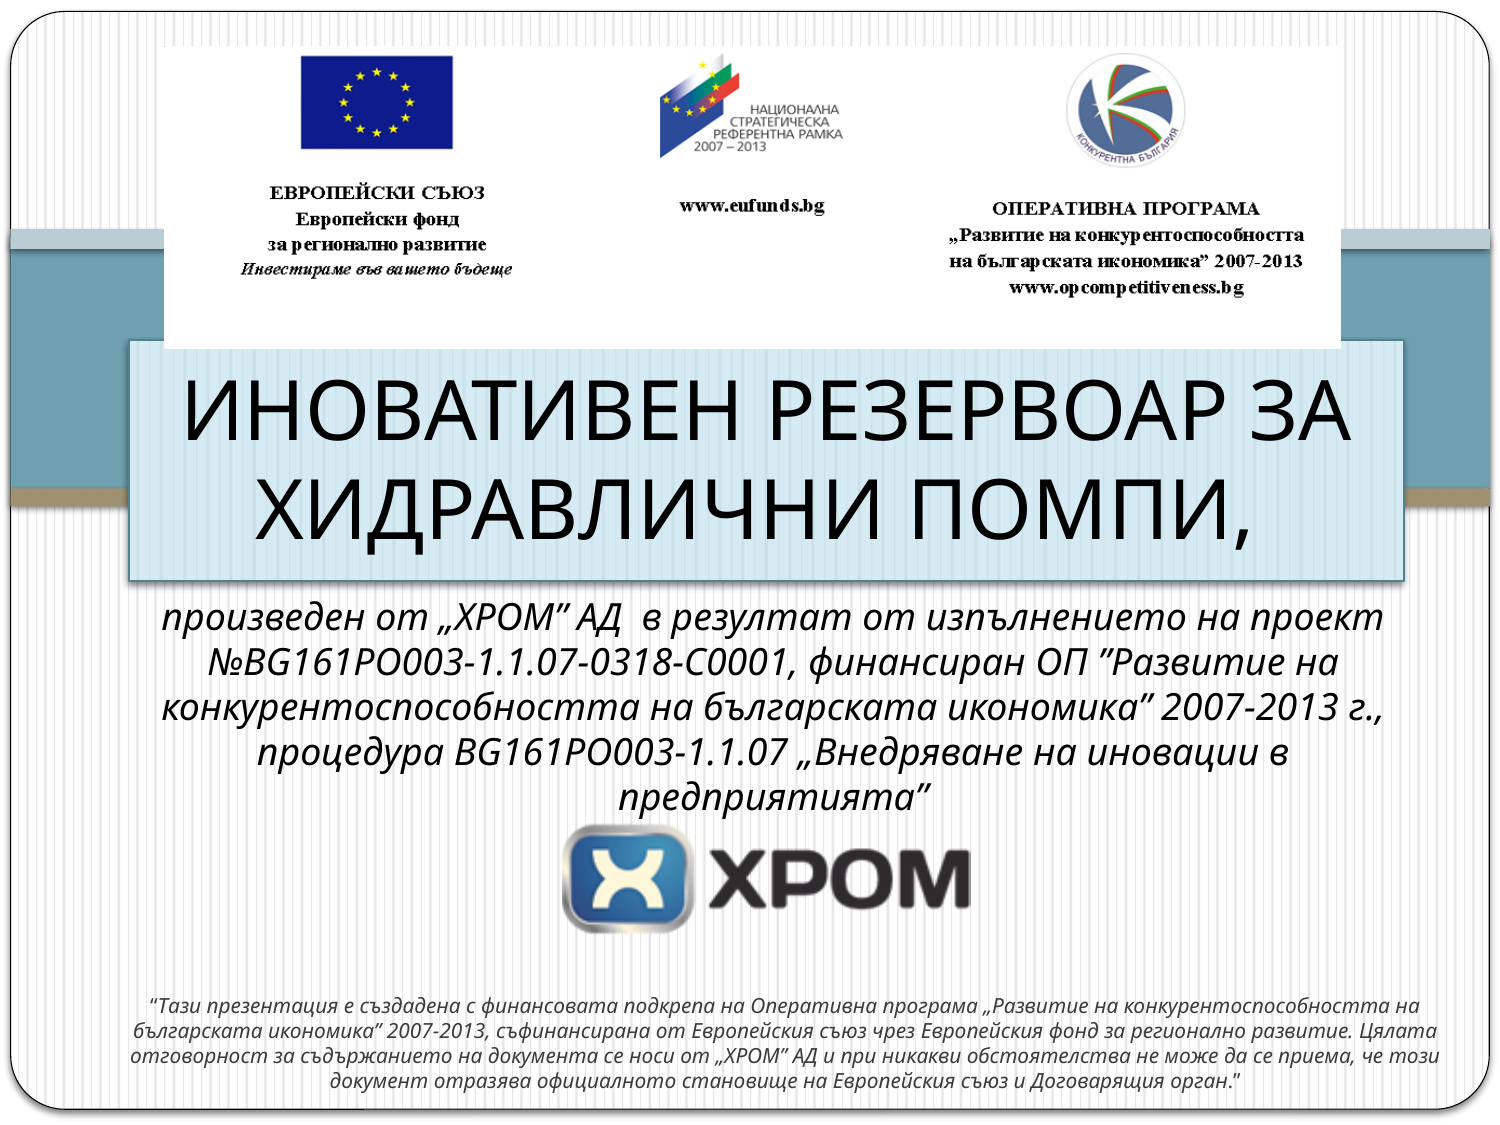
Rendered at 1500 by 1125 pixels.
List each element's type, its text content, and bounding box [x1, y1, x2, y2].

text_box произведен от „ХРОМ” АД в резултат от изпълнението на проект №BG161PO003-1.1.07-0318-C0001, финансиран ОП ”Развитие на конкурентоспособността на българската икономика” 2007-2013 г., процедура BG161PO003-1.1.07 „Внедряване на иновации в предприятията” [140, 585, 1407, 826]
picture [163, 46, 1342, 349]
title ИНОВАТИВЕН РЕЗЕРВОАР ЗА ХИДРАВЛИЧНИ ПОМПИ, [128, 339, 1405, 582]
picture [562, 808, 971, 1004]
footer “Тази презентация е създадена с финансовата подкрепа на Оперативна програма „Развитие на конкурентоспособността на българската икономика” 2007-2013, съфинансирана от Европейския съюз чрез Европейския фонд за регионално развитие. Цялата отговорност за съдържанието на документа се носи от „ХРОМ” АД и при никакви обстоятелства не може да се приема, че този документ отразява официалното становище на Европейския съюз и Договарящия орган.” [105, 960, 1465, 1125]
